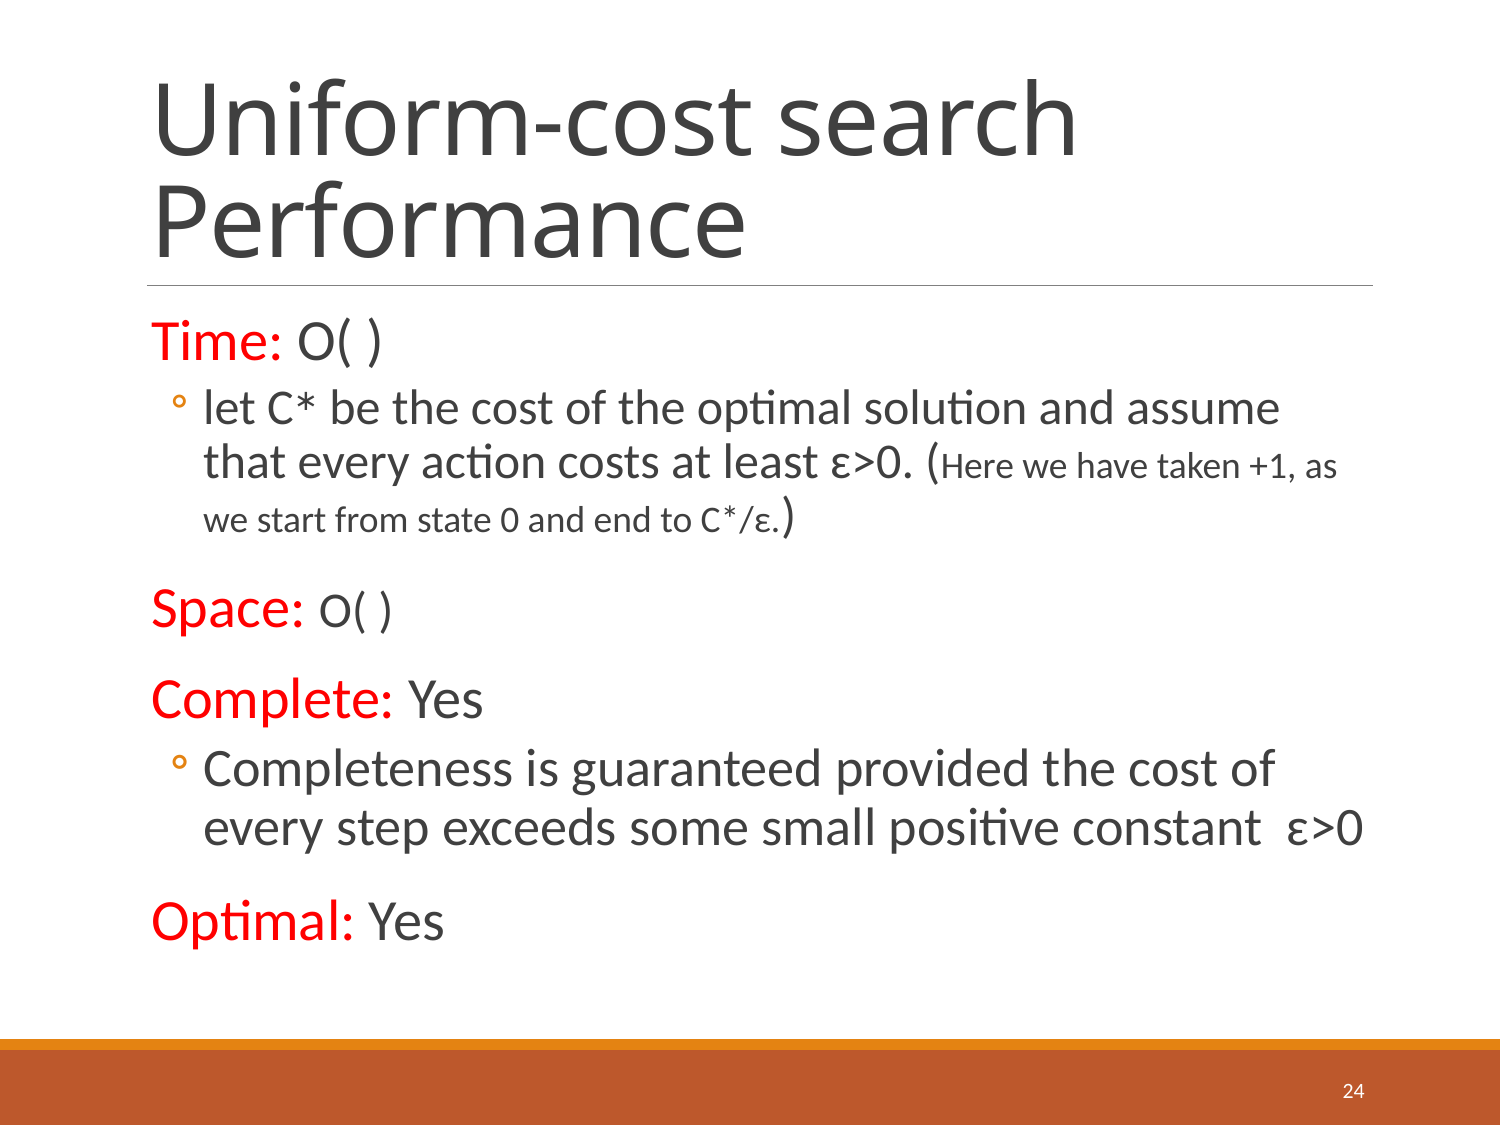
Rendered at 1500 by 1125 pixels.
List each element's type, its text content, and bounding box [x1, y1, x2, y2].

slide_number 24 [1218, 1059, 1380, 1120]
title Uniform-cost search Performance [135, 47, 1373, 285]
